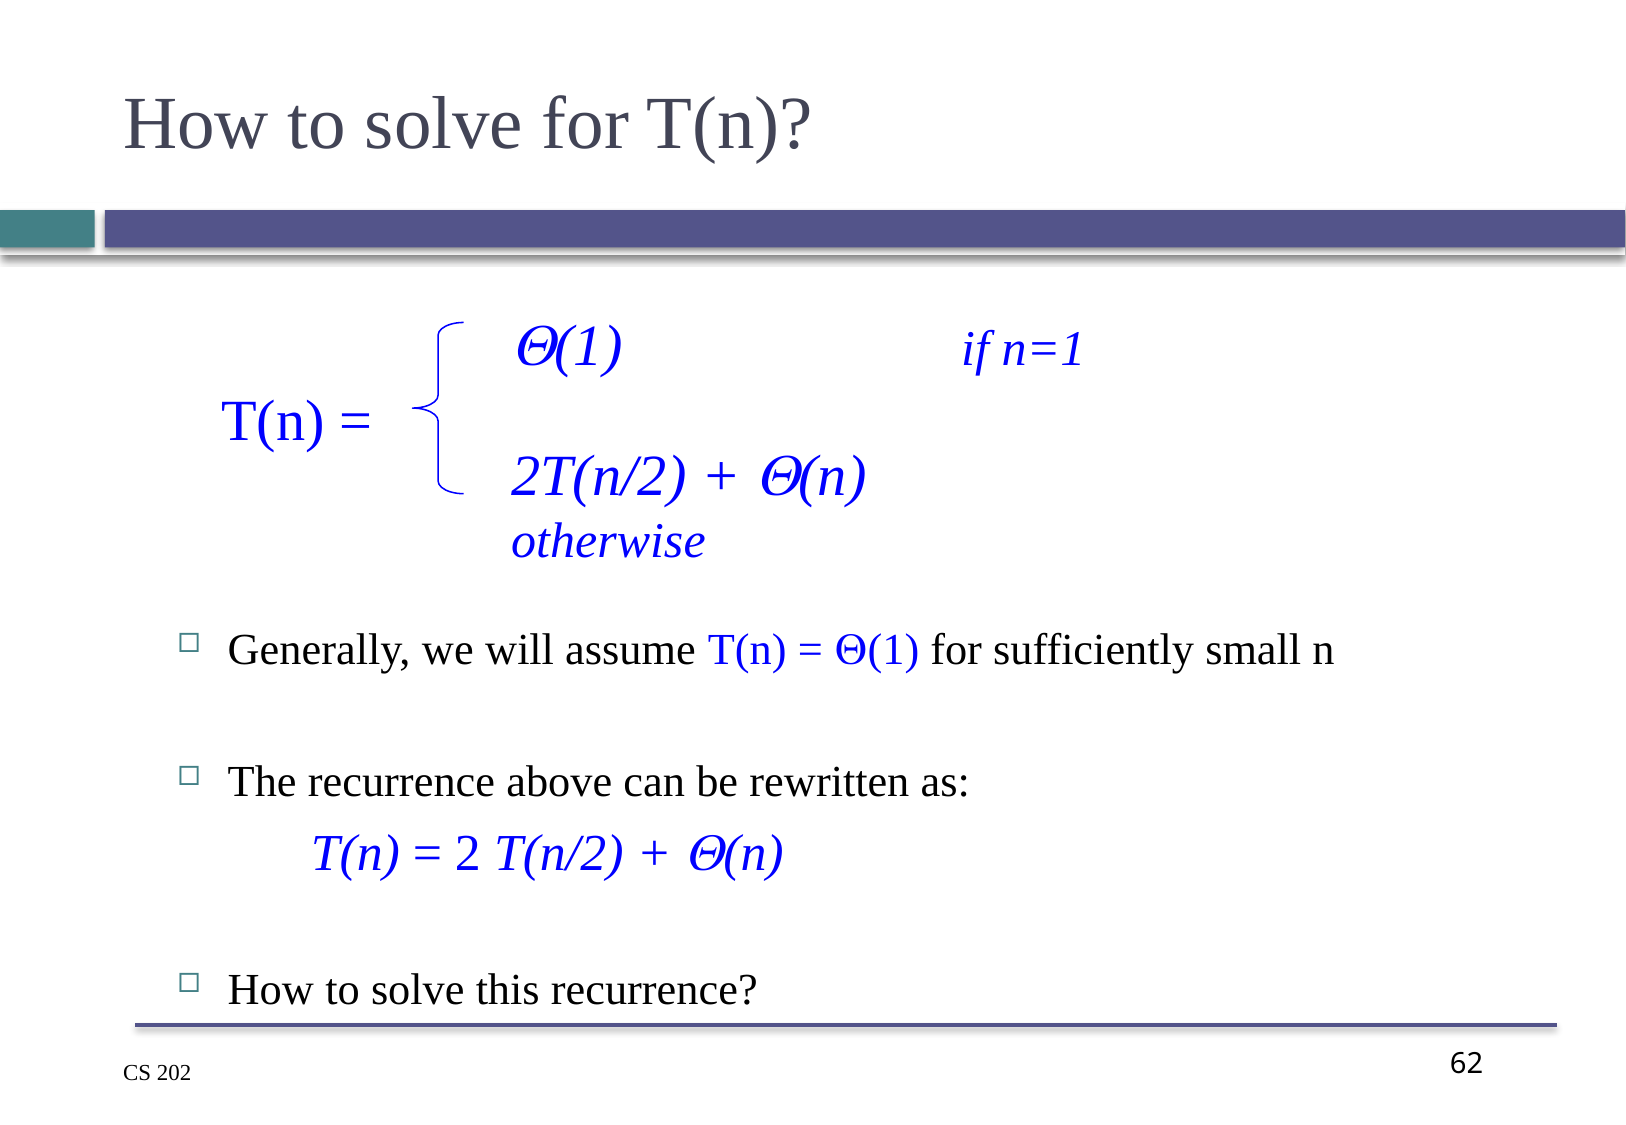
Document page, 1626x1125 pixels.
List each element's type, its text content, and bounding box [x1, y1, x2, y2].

text_box T(n) = [206, 375, 402, 460]
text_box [412, 299, 1263, 518]
title How to solve for T(n)? [108, 37, 1558, 200]
list Generally, we will assume T(n) = (1) for sufficiently small n The recurrence above can be rewritten as: T(n) = 2 T(n/2) + (n) How to solve this recurrence? [162, 612, 1500, 1025]
